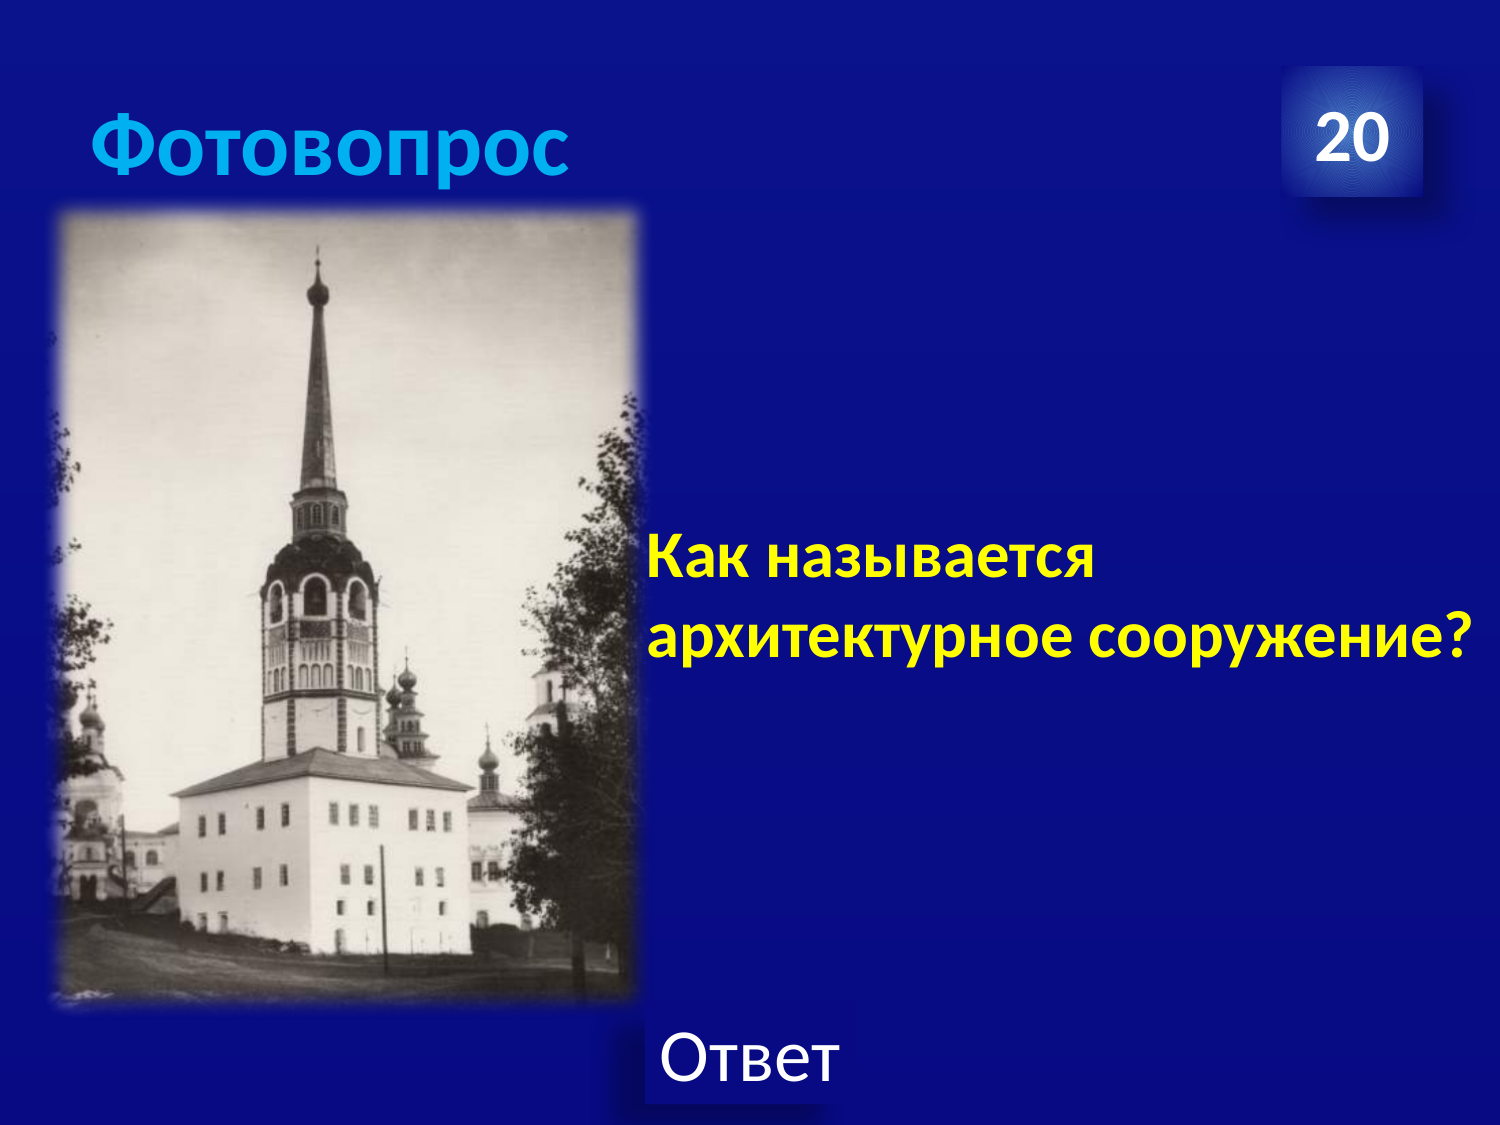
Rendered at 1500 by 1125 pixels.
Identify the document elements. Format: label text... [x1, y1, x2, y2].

text_box 20 [1279, 64, 1425, 198]
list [41, 192, 656, 1020]
text_box Как называется архитектурное сооружение? [661, 503, 1500, 679]
title Фотовопрос [75, 45, 1258, 233]
